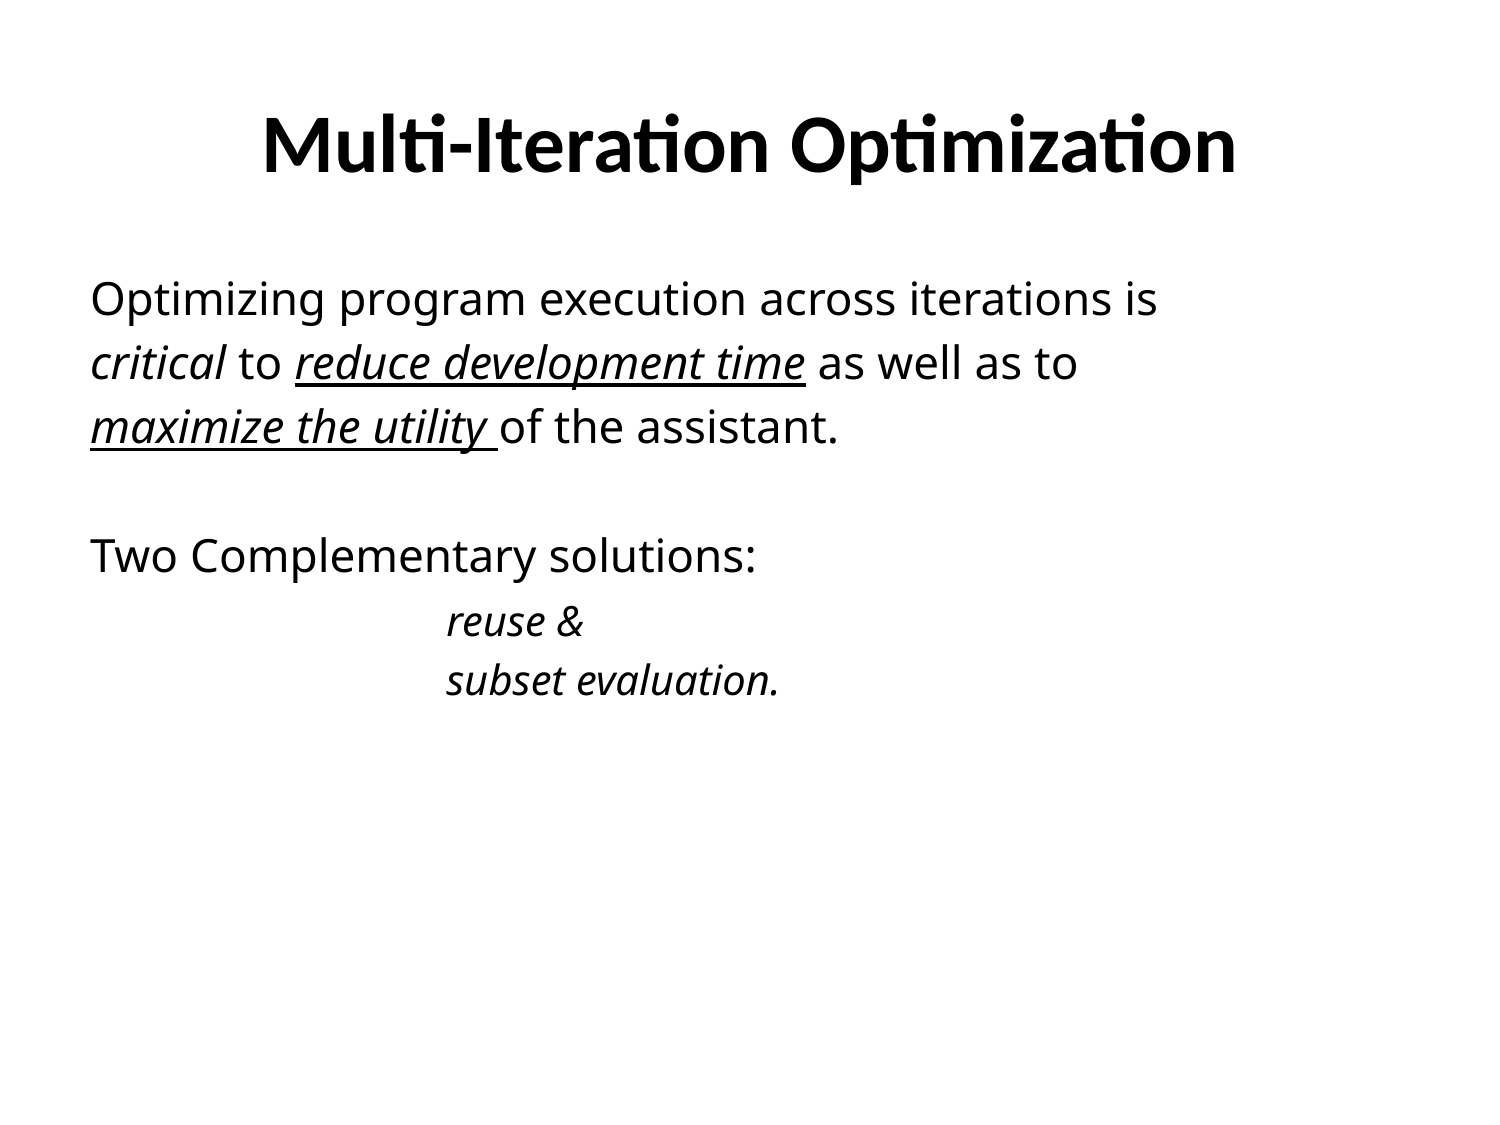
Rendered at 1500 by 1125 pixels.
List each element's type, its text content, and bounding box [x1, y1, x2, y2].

list Optimizing program execution across iterations is critical to reduce development time as well as to maximize the utility of the assistant. Two Complementary solutions: reuse & subset evaluation. [75, 262, 1425, 1005]
title Multi-Iteration Optimization [75, 45, 1425, 233]
